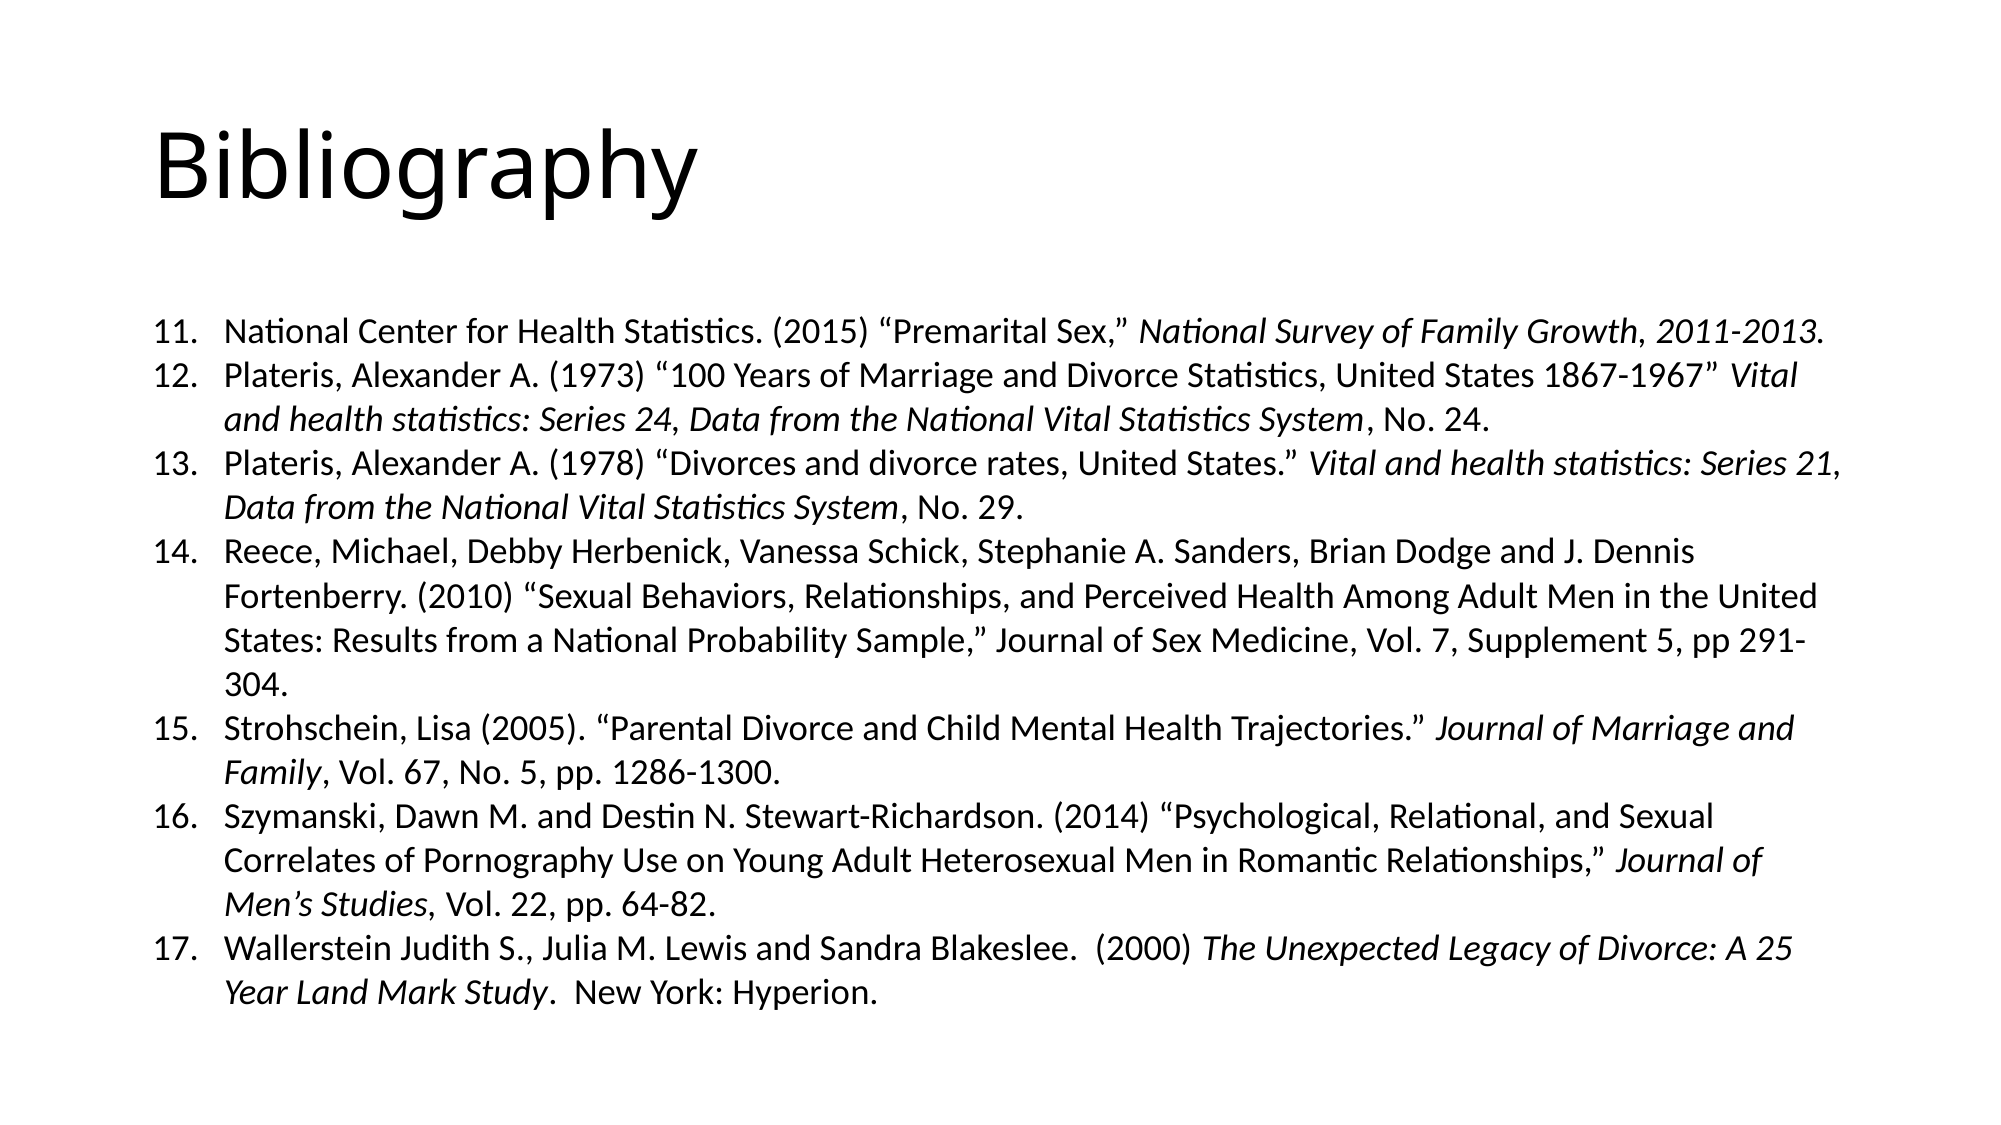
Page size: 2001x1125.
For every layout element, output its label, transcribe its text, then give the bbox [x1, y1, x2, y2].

title Bibliography [137, 59, 1863, 278]
list National Center for Health Statistics. (2015) “Premarital Sex,” National Survey of Family Growth, 2011-2013. Plateris, Alexander A. (1973) “100 Years of Marriage and Divorce Statistics, United States 1867-1967” Vital and health statistics: Series 24, Data from the National Vital Statistics System, No. 24. Plateris, Alexander A. (1978) “Divorces and divorce rates, United States.” Vital and health statistics: Series 21, Data from the National Vital Statistics System, No. 29. Reece, Michael, Debby Herbenick, Vanessa Schick, Stephanie A. Sanders, Brian Dodge and J. Dennis Fortenberry. (2010) “Sexual Behaviors, Relationships, and Perceived Health Among Adult Men in the United States: Results from a National Probability Sample,” Journal of Sex Medicine, Vol. 7, Supplement 5, pp 291-304. Strohschein, Lisa (2005). “Parental Divorce and Child Mental Health Trajectories.” Journal of Marriage and Family, Vol. 67, No. 5, pp. 1286-1300. Szymanski, Dawn M. and Destin N. Stewart-Richardson. (2014) “Psychological, Relational, and Sexual Correlates of Pornography Use on Young Adult Heterosexual Men in Romantic Relationships,” Journal of Men’s Studies, Vol. 22, pp. 64-82. Wallerstein Judith S., Julia M. Lewis and Sandra Blakeslee. (2000) The Unexpected Legacy of Divorce: A 25 Year Land Mark Study. New York: Hyperion. [137, 299, 1863, 1060]
